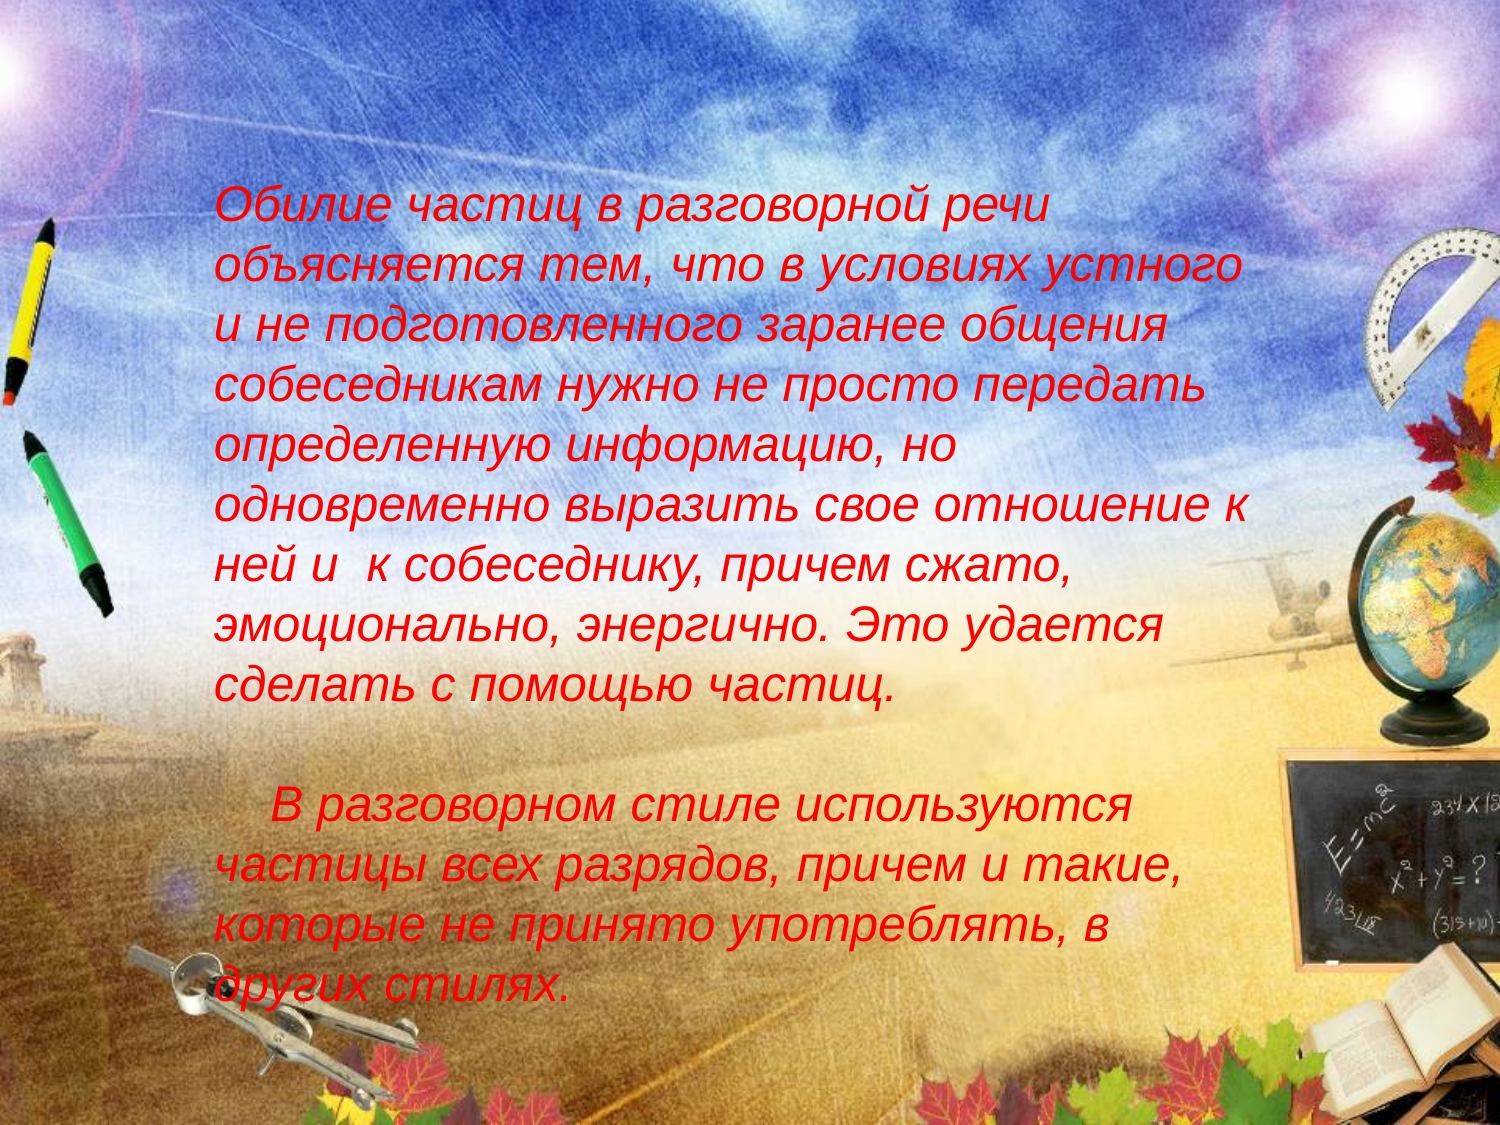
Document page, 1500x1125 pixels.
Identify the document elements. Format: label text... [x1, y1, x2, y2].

text_box Обилие частиц в разговорной речи объясняется тем, что в условиях устного и не подготовленного заранее общения собеседникам нужно не просто передать определенную информацию, но одновременно выразить свое отношение к ней и к собеседнику, причем сжато, эмоционально, энергично. Это удается сделать с помощью частиц. В разговорном стиле используются частицы всех разрядов, причем и такие, которые не принято употреблять, в других стилях. [199, 163, 1289, 1019]
picture [0, 0, 1500, 1125]
